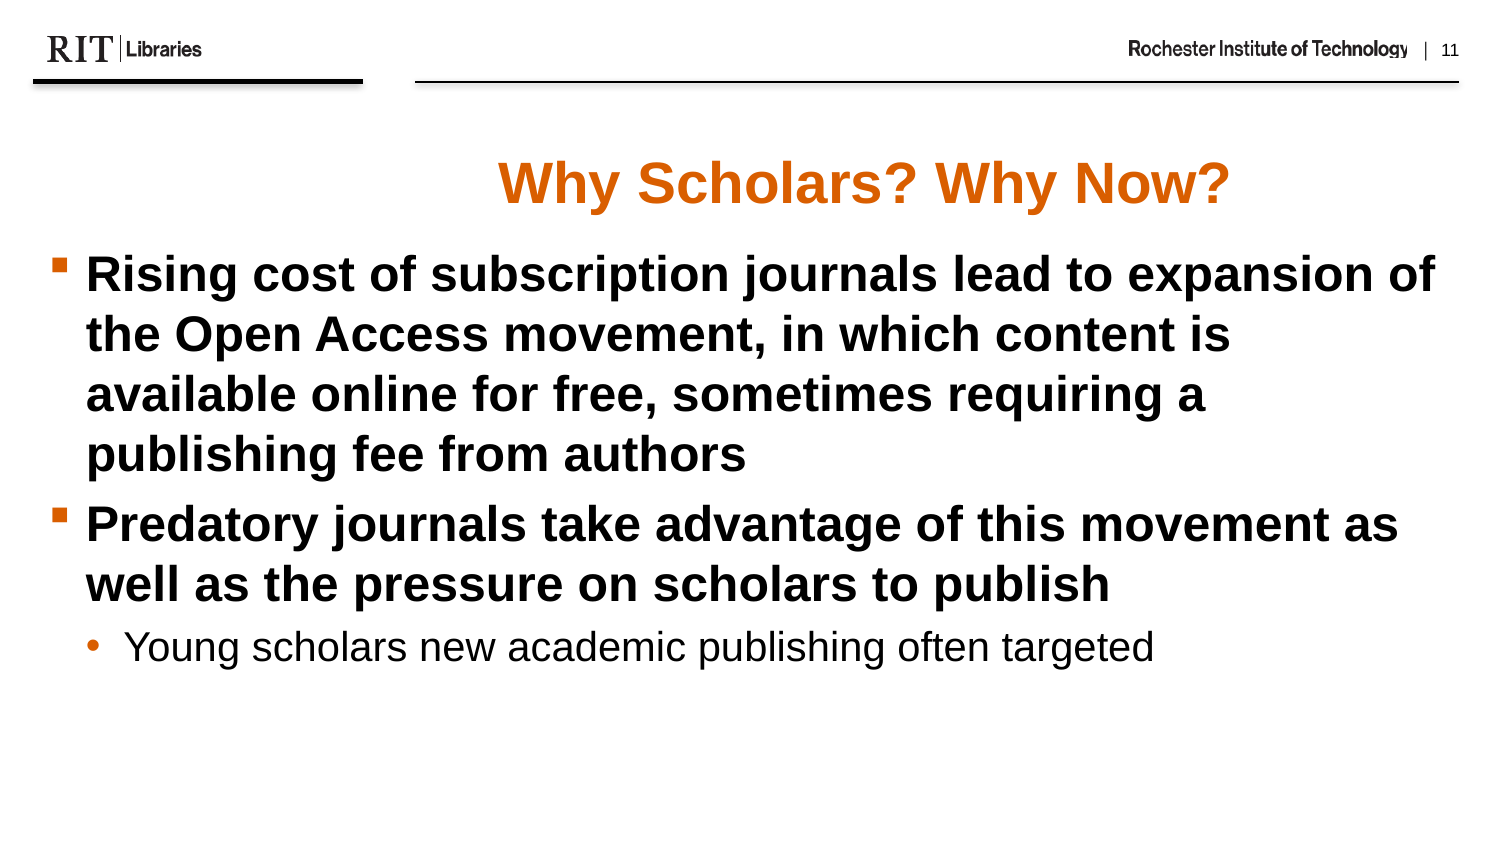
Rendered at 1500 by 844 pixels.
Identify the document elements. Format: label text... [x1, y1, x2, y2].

list Rising cost of subscription journals lead to expansion of the Open Access movement, in which content is available online for free, sometimes requiring a publishing fee from authors Predatory journals take advantage of this movement as well as the pressure on scholars to publish Young scholars new academic publishing often targeted [33, 234, 1460, 673]
list Why Scholars? Why Now? [33, 137, 1460, 224]
